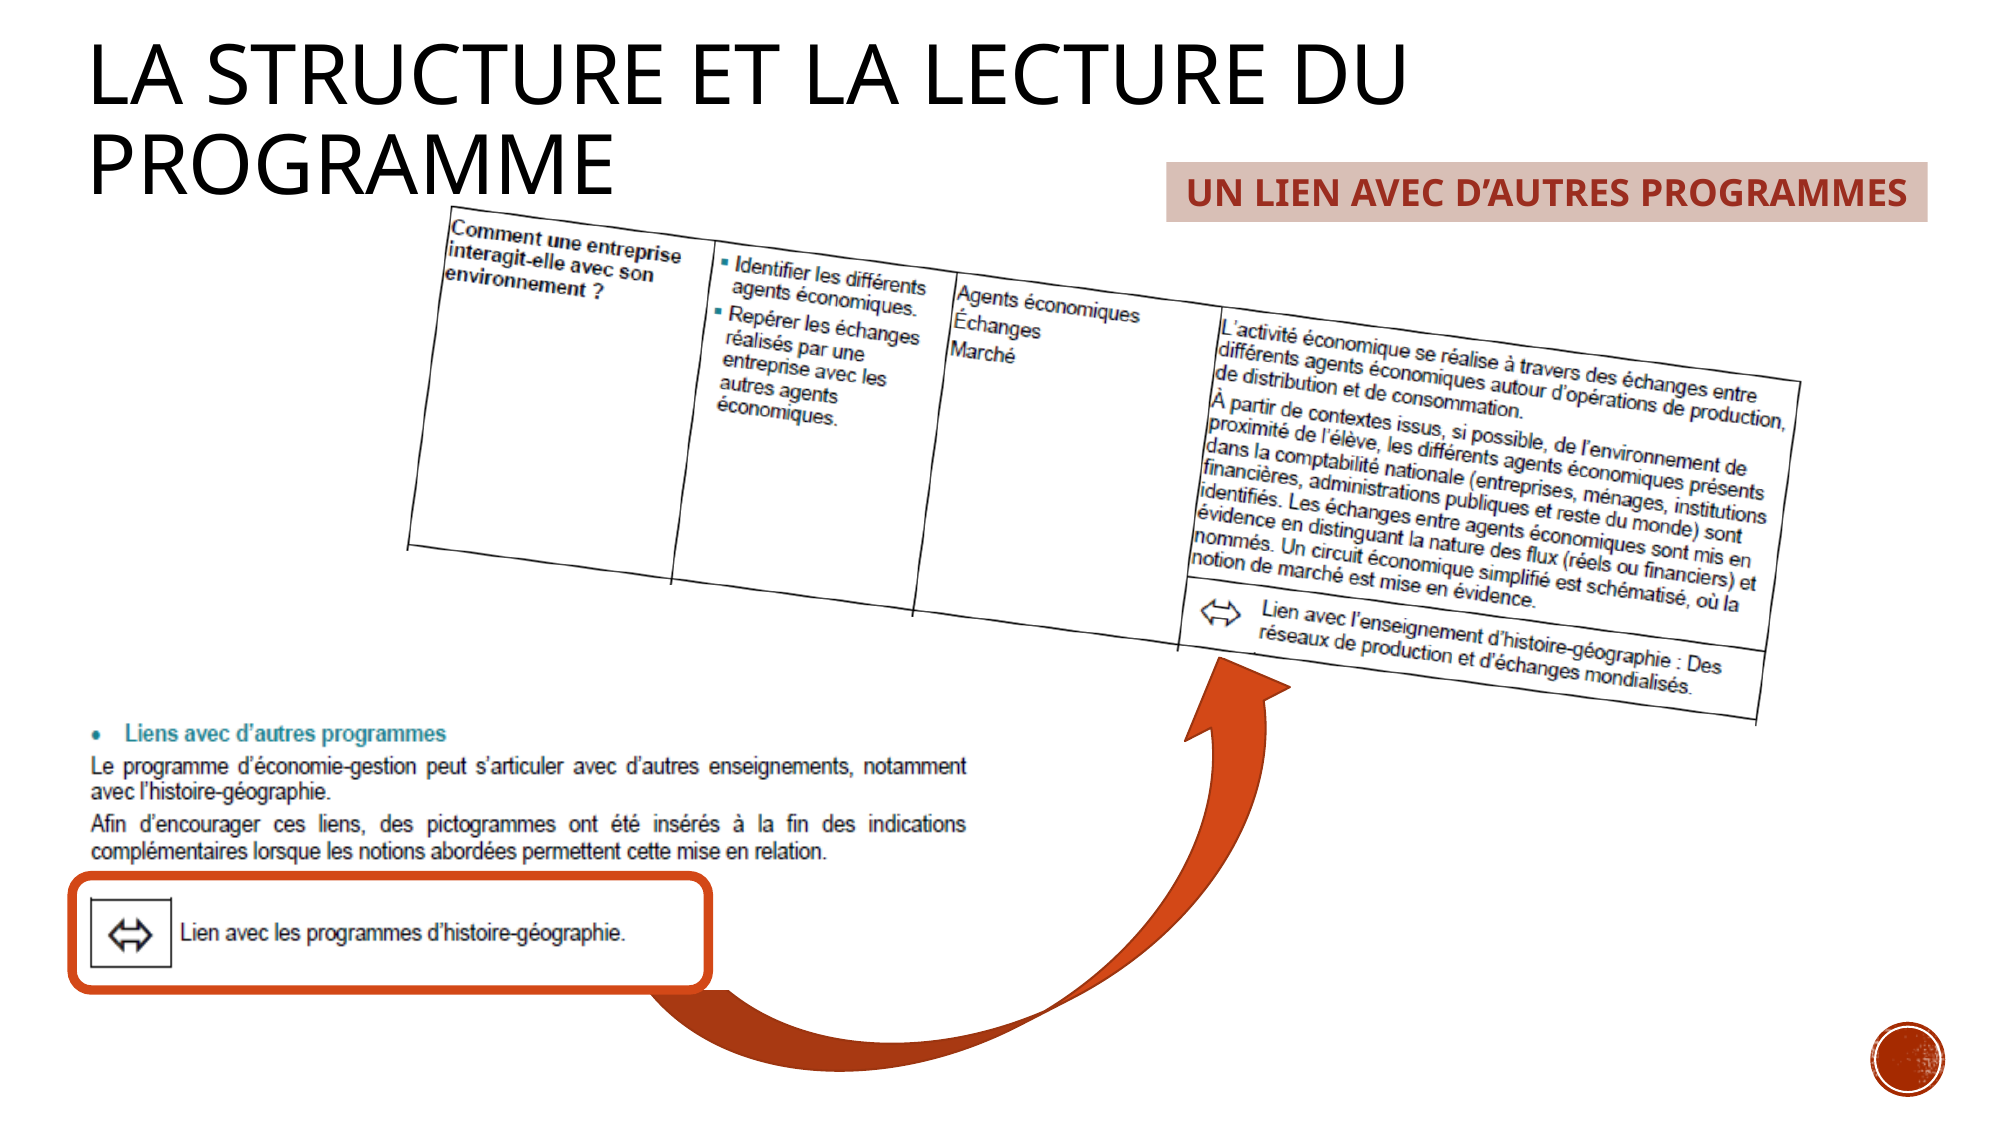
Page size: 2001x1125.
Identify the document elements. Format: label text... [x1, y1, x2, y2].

text_box La structure et la lecture du programme [72, 25, 1723, 289]
text_box [648, 657, 1291, 1072]
picture [53, 693, 1025, 991]
picture [392, 194, 1809, 726]
text_box Un lien avec d’AUTRES PROGRAMMES [1166, 162, 1928, 222]
